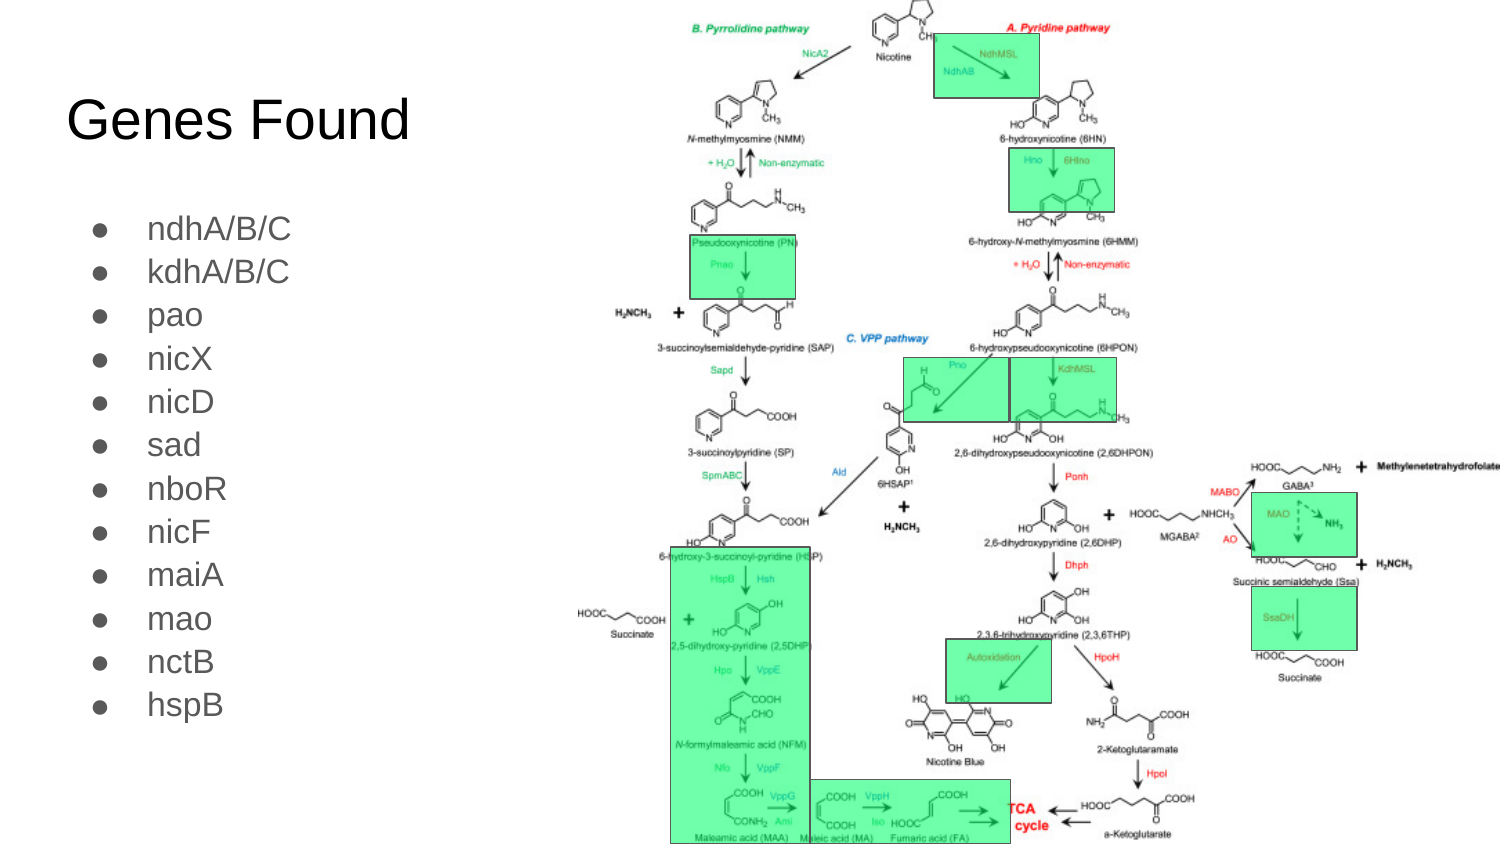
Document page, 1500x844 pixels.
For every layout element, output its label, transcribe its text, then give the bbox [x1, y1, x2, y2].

list ndhA/B/C kdhA/B/C pao nicX nicD sad nboR nicF maiA mao nctB hspB [51, 189, 573, 750]
title Genes Found [51, 72, 573, 167]
picture [578, 0, 1500, 844]
